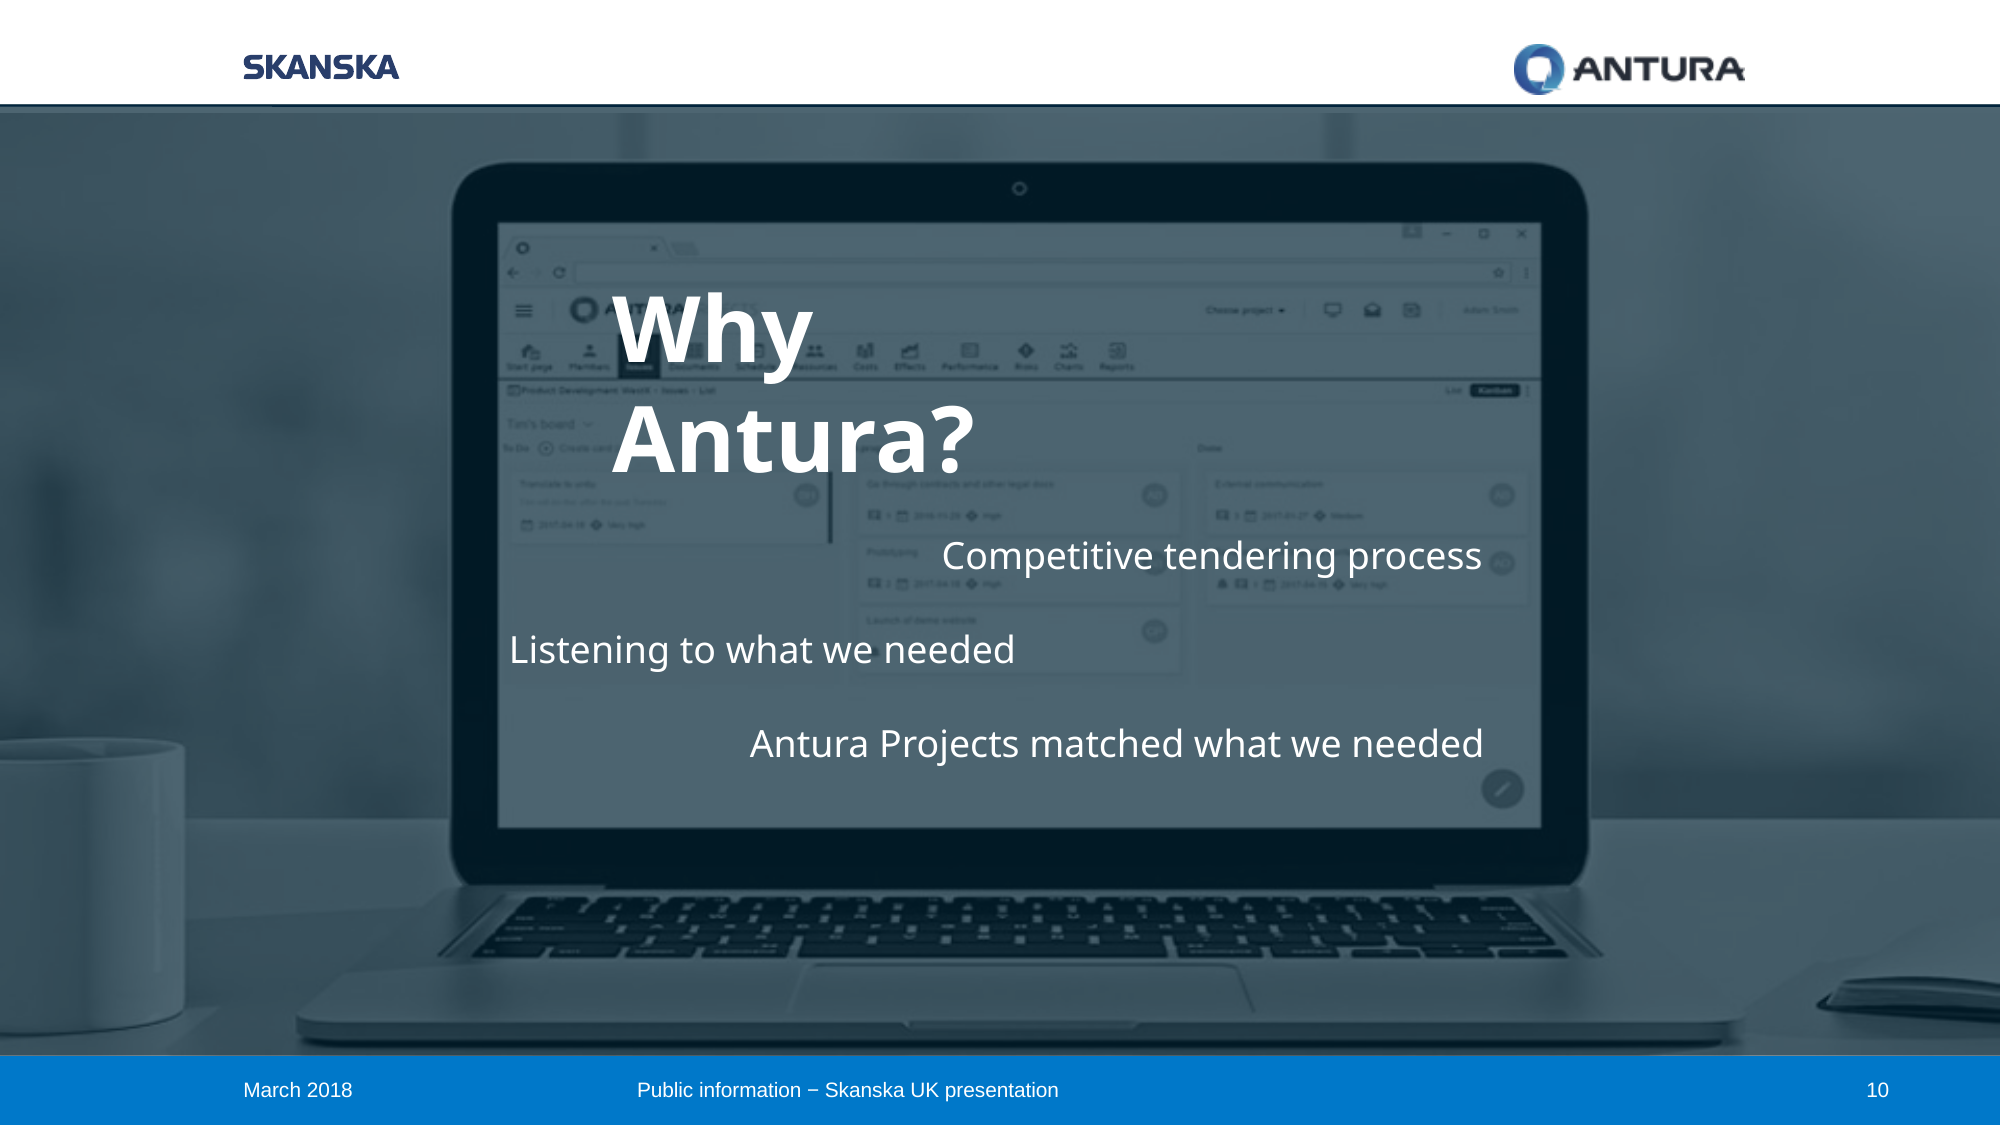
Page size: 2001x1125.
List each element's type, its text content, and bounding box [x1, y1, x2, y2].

text_box [0, 104, 2000, 110]
picture [1514, 44, 1745, 96]
slide_number 10 [1866, 1073, 1968, 1105]
footer Public information − Skanska UK presentation [622, 1073, 1851, 1105]
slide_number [243, 1073, 598, 1105]
picture [0, 113, 2000, 1056]
